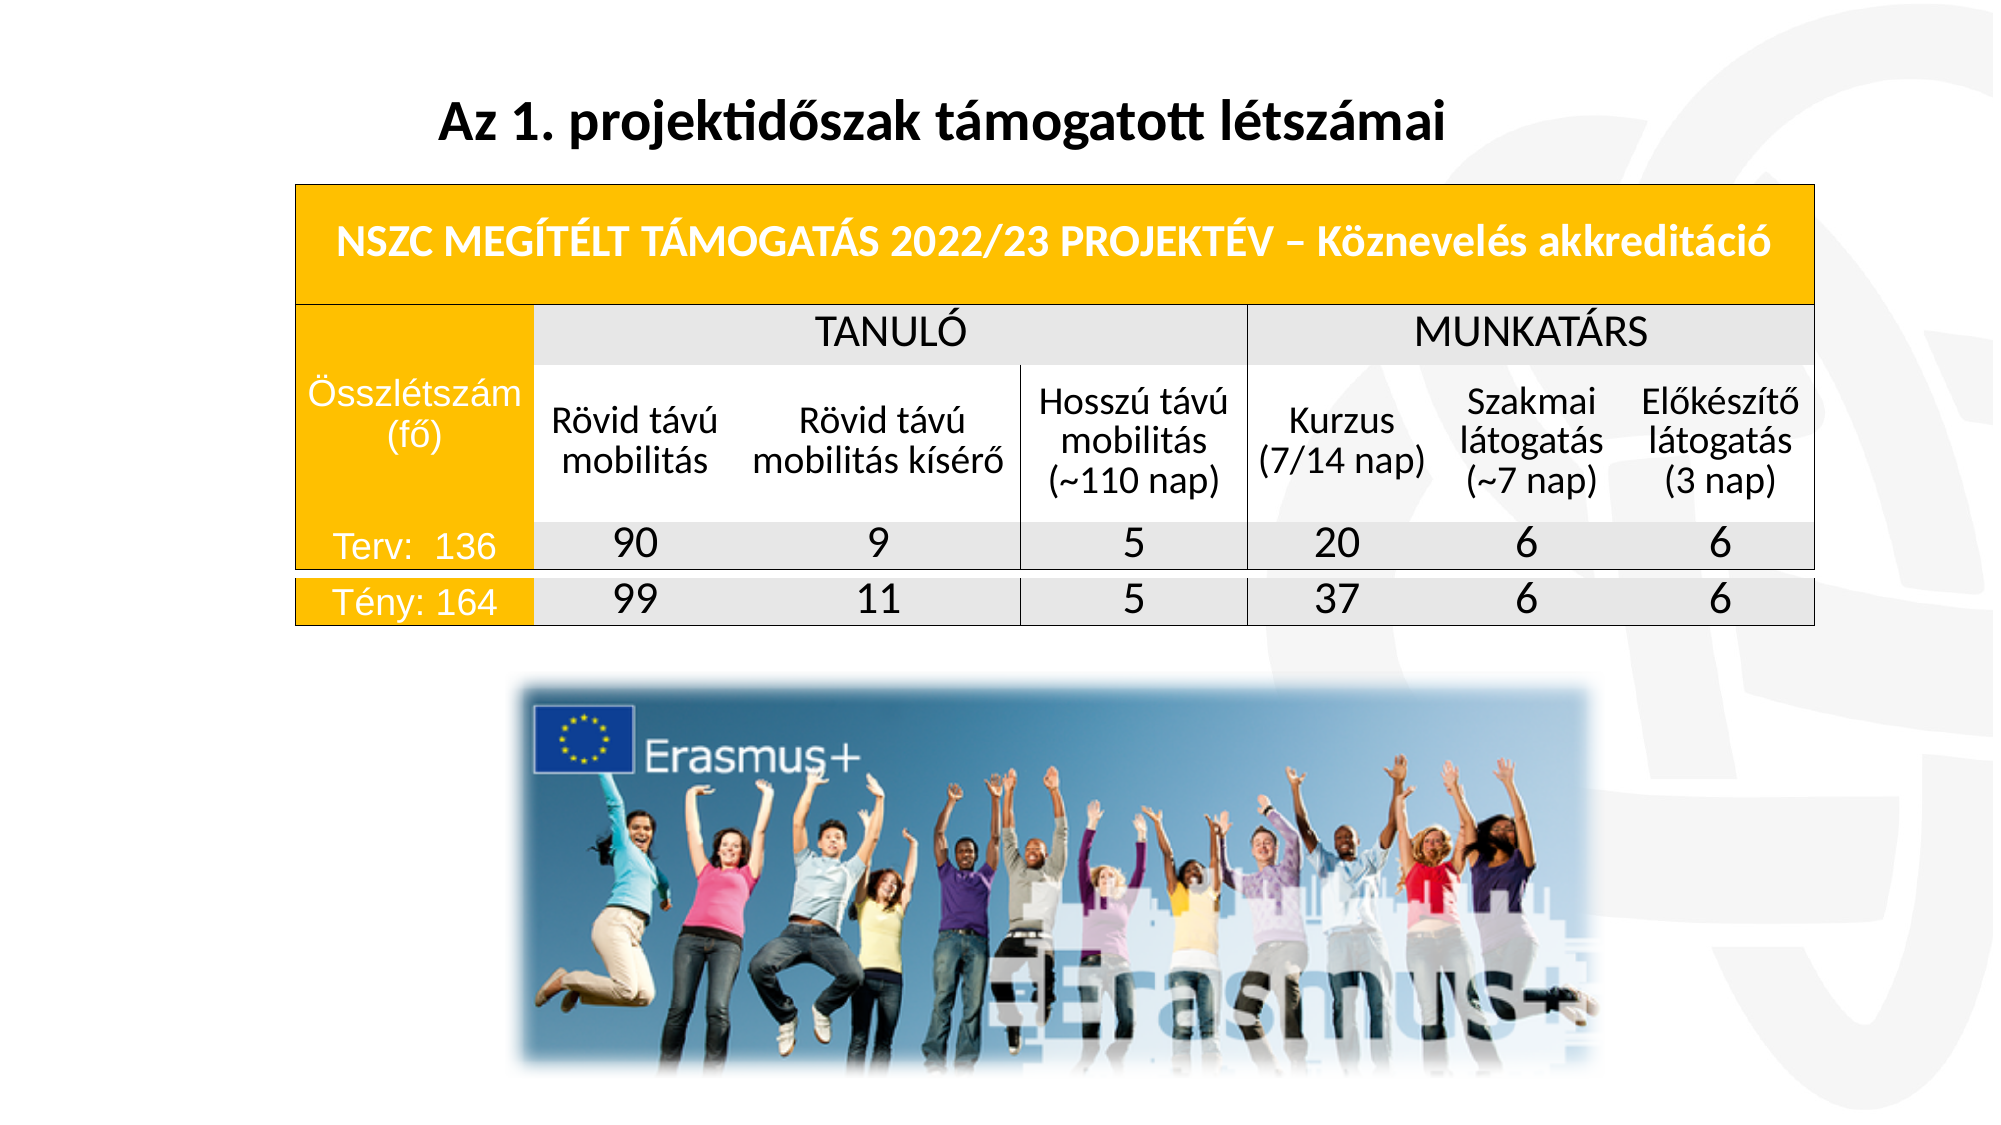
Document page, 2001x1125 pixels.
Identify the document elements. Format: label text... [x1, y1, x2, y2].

table_cell 90 [534, 522, 736, 569]
table_cell Rövid távú mobilitás [534, 365, 736, 522]
table_cell TANULÓ [534, 305, 1247, 365]
picture [505, 0, 1993, 1125]
table_cell MUNKATÁRS [1248, 305, 1814, 365]
table_cell Rövid távú mobilitás kísérő [736, 365, 1020, 522]
table_cell Kurzus (7/14 nap) [1248, 365, 1437, 522]
table_header NSZC MEGÍTÉLT TÁMOGATÁS 2022/23 PROJEKTÉV – Köznevelés akkreditáció [296, 185, 1814, 304]
table_header 11 [736, 578, 1020, 625]
table_header 5 [1021, 578, 1247, 625]
table_header 37 [1248, 578, 1437, 625]
table_cell 6 [1627, 522, 1814, 569]
table_cell 6 [1437, 522, 1627, 569]
table_cell 5 [1021, 522, 1247, 569]
table_header 6 [1627, 578, 1814, 625]
table_header 99 [534, 578, 736, 625]
table_cell 9 [736, 522, 1020, 569]
table_cell Terv: 136 [296, 522, 534, 569]
title Az 1. projektidőszak támogatott létszámai [423, 12, 1686, 184]
table_cell Összlétszám (fő) [296, 305, 534, 522]
table_cell Előkészítő látogatás (3 nap) [1627, 365, 1814, 522]
table_cell 20 [1248, 522, 1437, 569]
table_cell Hosszú távú mobilitás (~110 nap) [1021, 365, 1247, 522]
table_cell Szakmai látogatás (~7 nap) [1437, 365, 1627, 522]
table_header 6 [1437, 578, 1627, 625]
table_header Tény: 164 [296, 578, 534, 625]
